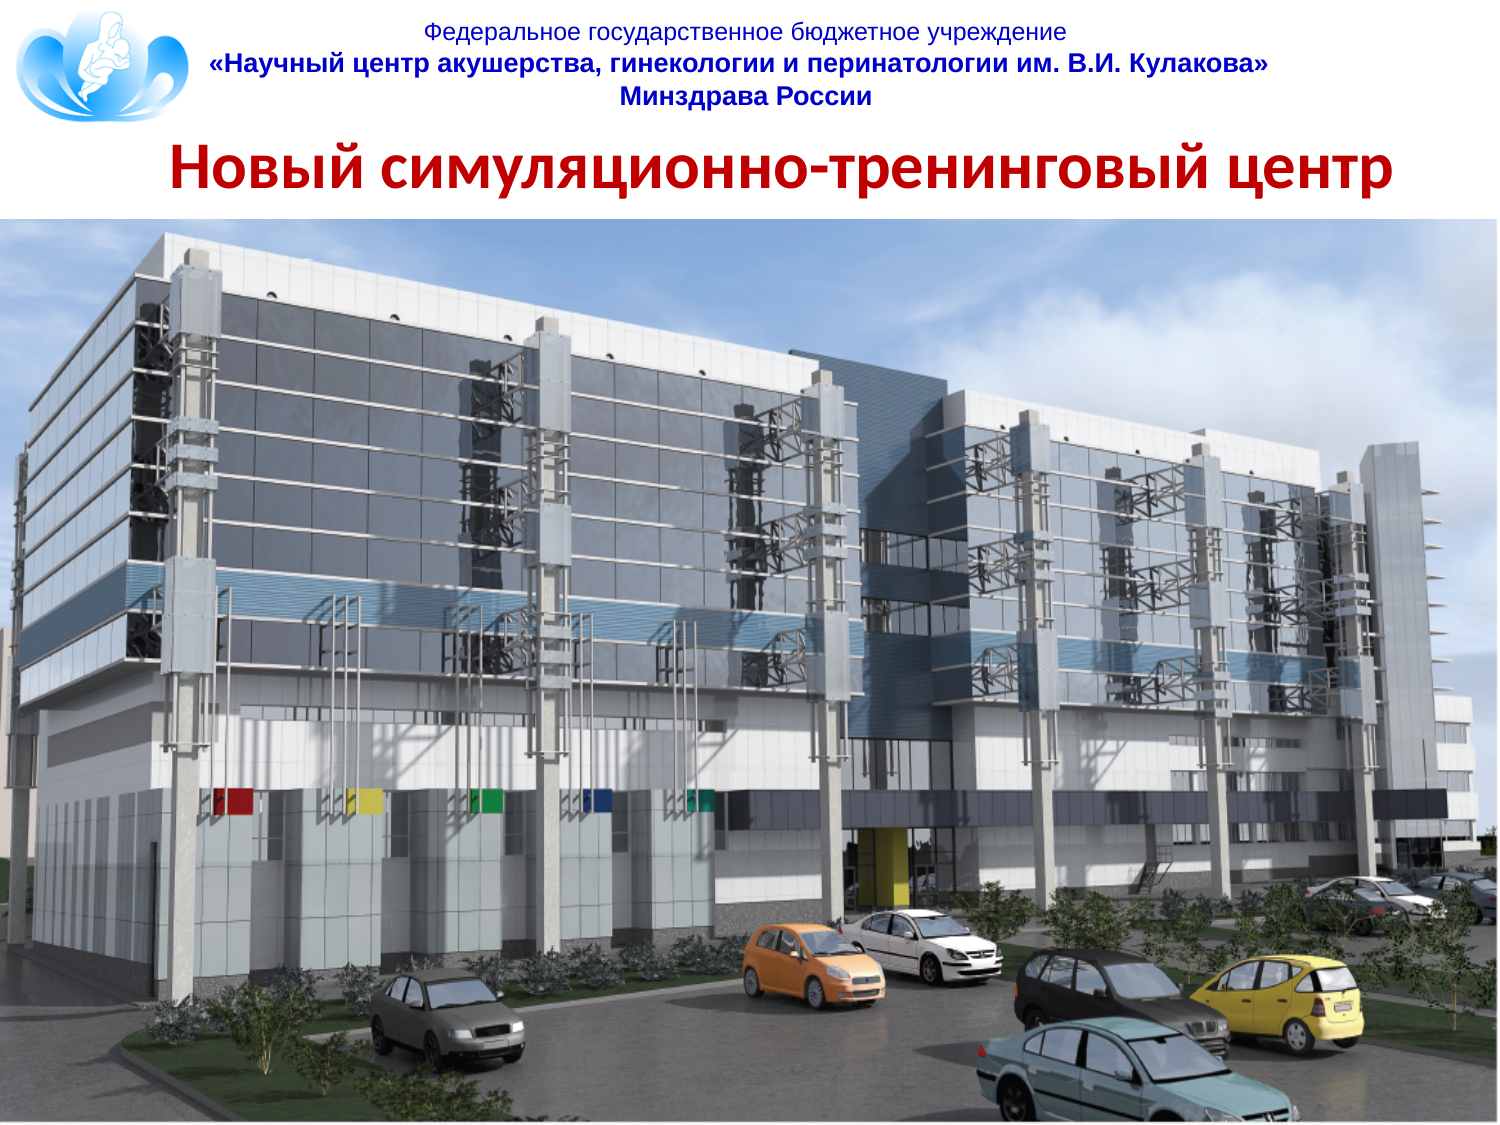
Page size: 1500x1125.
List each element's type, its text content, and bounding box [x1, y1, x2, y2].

title Новый симуляционно-тренинговый центр [65, 104, 1500, 219]
text_box Федеральное государственное бюджетное учреждение «Научный центр акушерства, гинекологии и перинатологии им. В.И. Кулакова» Минздрава России [0, 31, 1496, 145]
picture [0, 0, 205, 136]
picture [0, 219, 1500, 1125]
